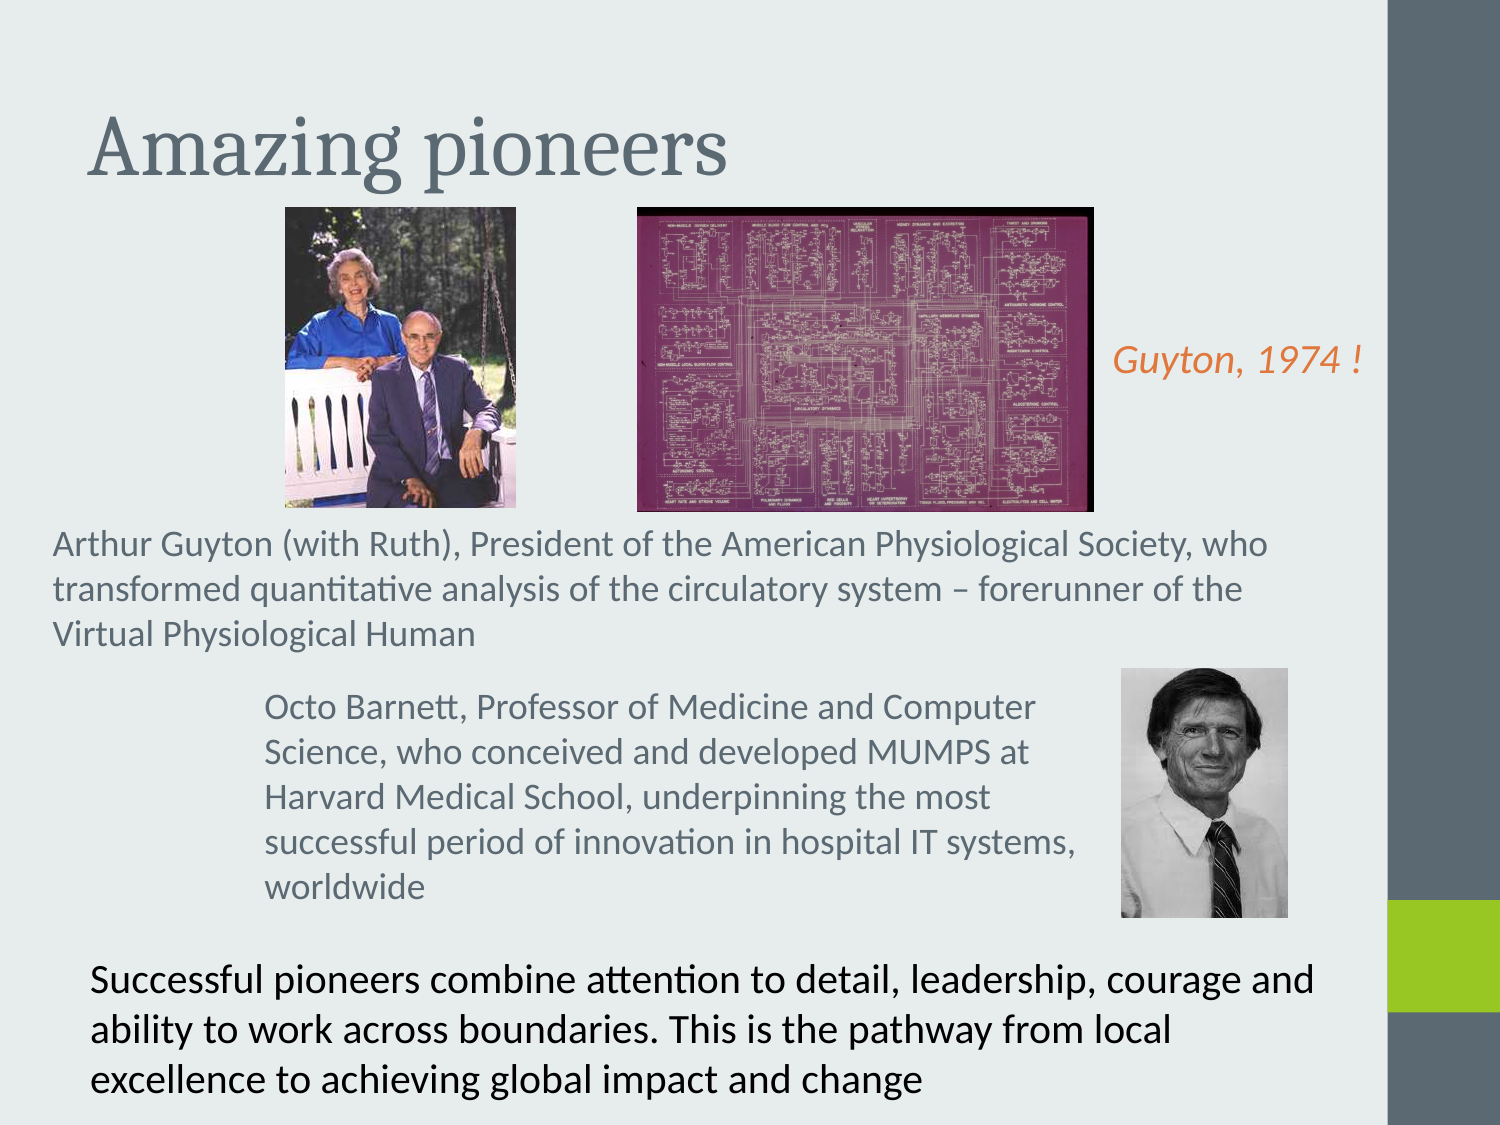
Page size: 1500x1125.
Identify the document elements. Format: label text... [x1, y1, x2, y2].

text_box Amazing pioneers [72, 80, 1500, 201]
text_box Guyton, 1974 ! [1105, 324, 1387, 390]
picture [636, 206, 1094, 513]
text_box Successful pioneers combine attention to detail, leadership, courage and ability to work across boundaries. This is the pathway from local excellence to achieving global impact and change [75, 944, 1338, 1110]
text_box Octo Barnett, Professor of Medicine and Computer Science, who conceived and developed MUMPS at Harvard Medical School, underpinning the most successful period of innovation in hospital IT systems, worldwide [249, 675, 1101, 915]
text_box Arthur Guyton (with Ruth), President of the American Physiological Society, who transformed quantitative analysis of the circulatory system – forerunner of the Virtual Physiological Human [37, 511, 1338, 662]
picture [1120, 667, 1288, 918]
picture [284, 206, 517, 508]
